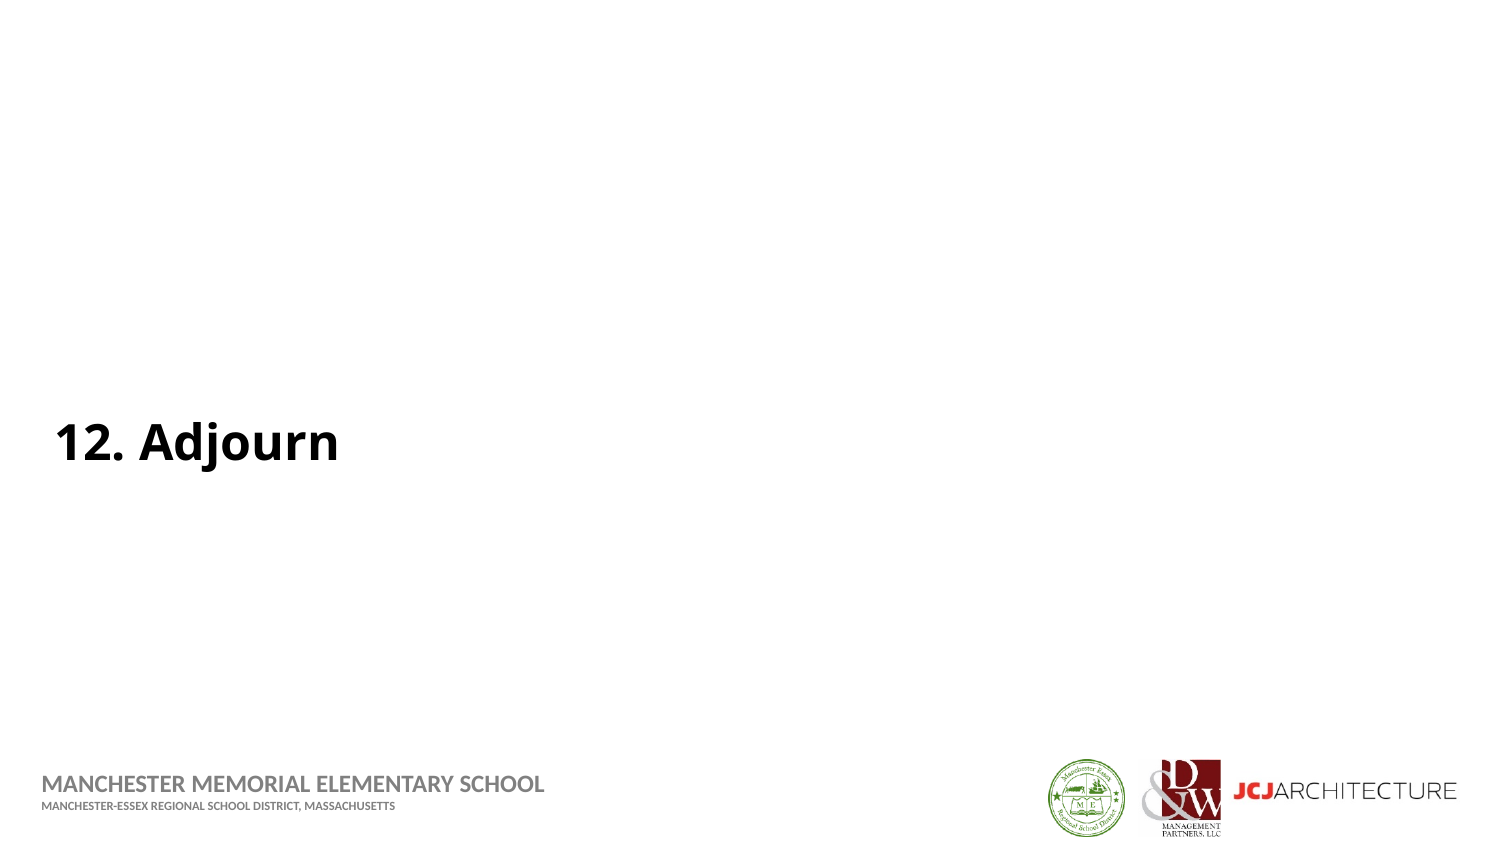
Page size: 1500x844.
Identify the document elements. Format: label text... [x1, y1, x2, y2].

text_box MANCHESTER MEMORIAL ELEMENTARY SCHOOL MANCHESTER-ESSEX REGIONAL SCHOOL DISTRICT, MASSACHUSETTS [26, 760, 575, 821]
picture [1047, 759, 1126, 837]
text_box 12. Adjourn [40, 373, 1463, 658]
picture [1138, 759, 1472, 837]
